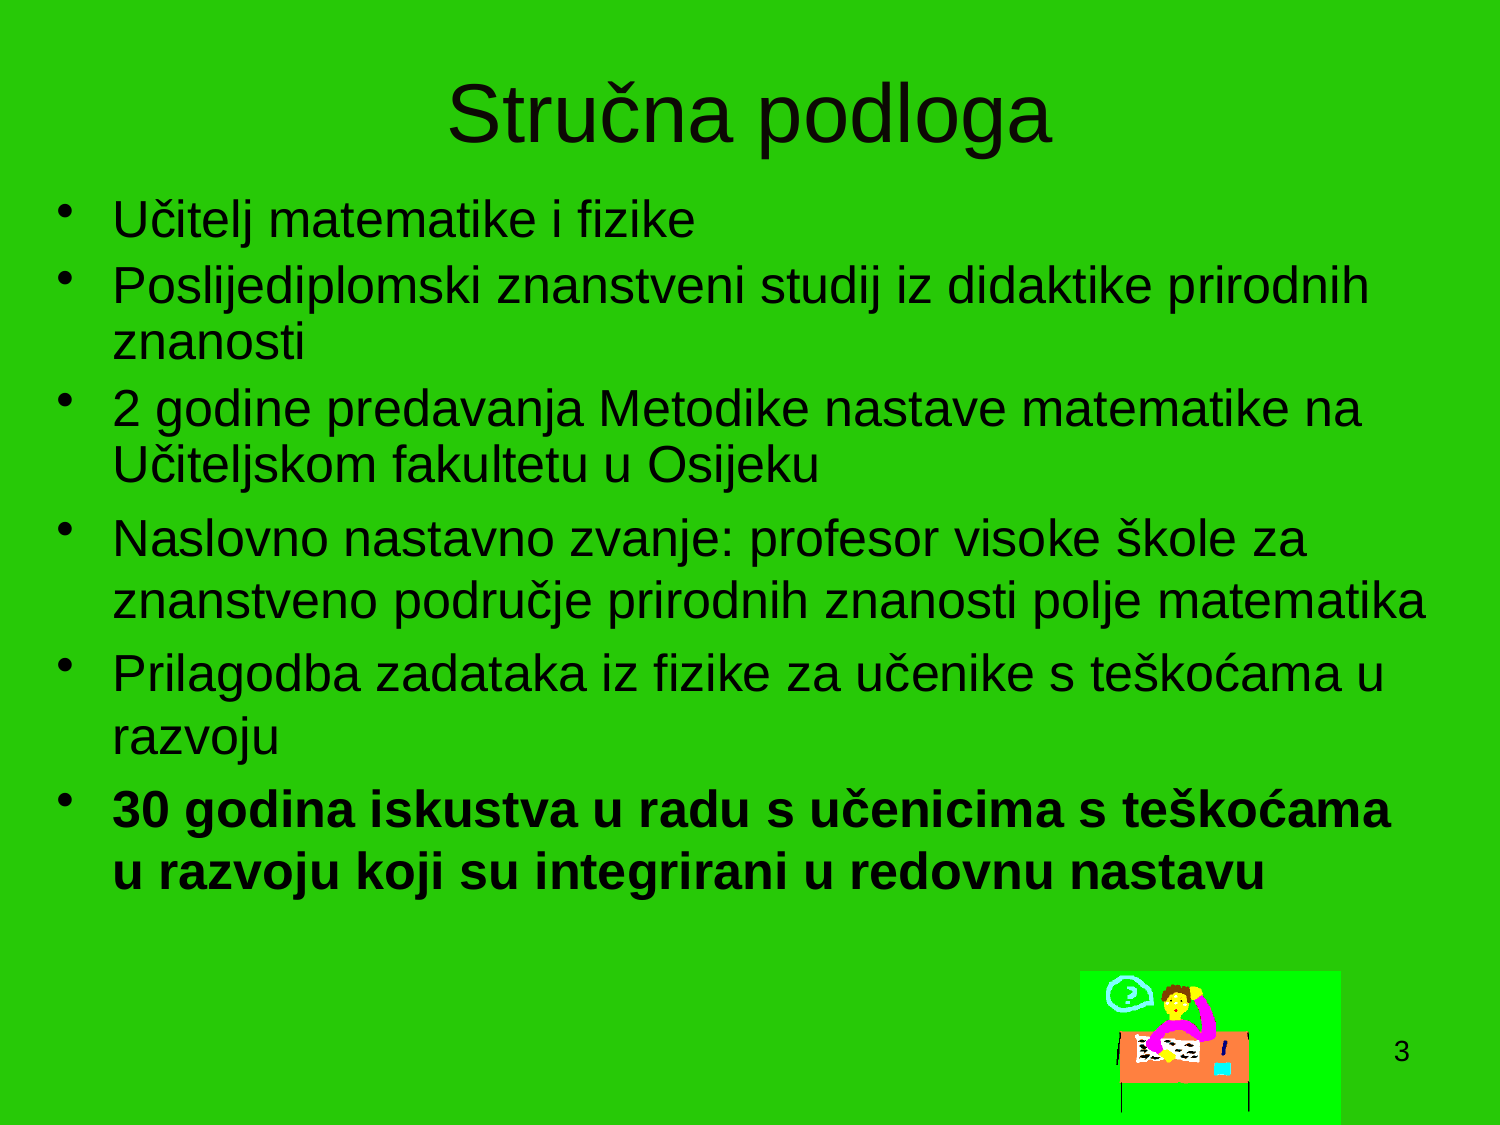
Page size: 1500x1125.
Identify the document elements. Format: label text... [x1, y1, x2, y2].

slide_number 3 [1345, 1024, 1426, 1103]
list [1080, 971, 1341, 1125]
title Stručna podloga [74, 44, 1426, 173]
list Učitelj matematike i fizike Poslijediplomski znanstveni studij iz didaktike prirodnih znanosti 2 godine predavanja Metodike nastave matematike na Učiteljskom fakultetu u Osijeku Naslovno nastavno zvanje: profesor visoke škole za znanstveno područje prirodnih znanosti polje matematika Prilagodba zadataka iz fizike za učenike s teškoćama u razvoju 30 godina iskustva u radu s učenicima s teškoćama u razvoju koji su integrirani u redovnu nastavu [41, 184, 1448, 988]
